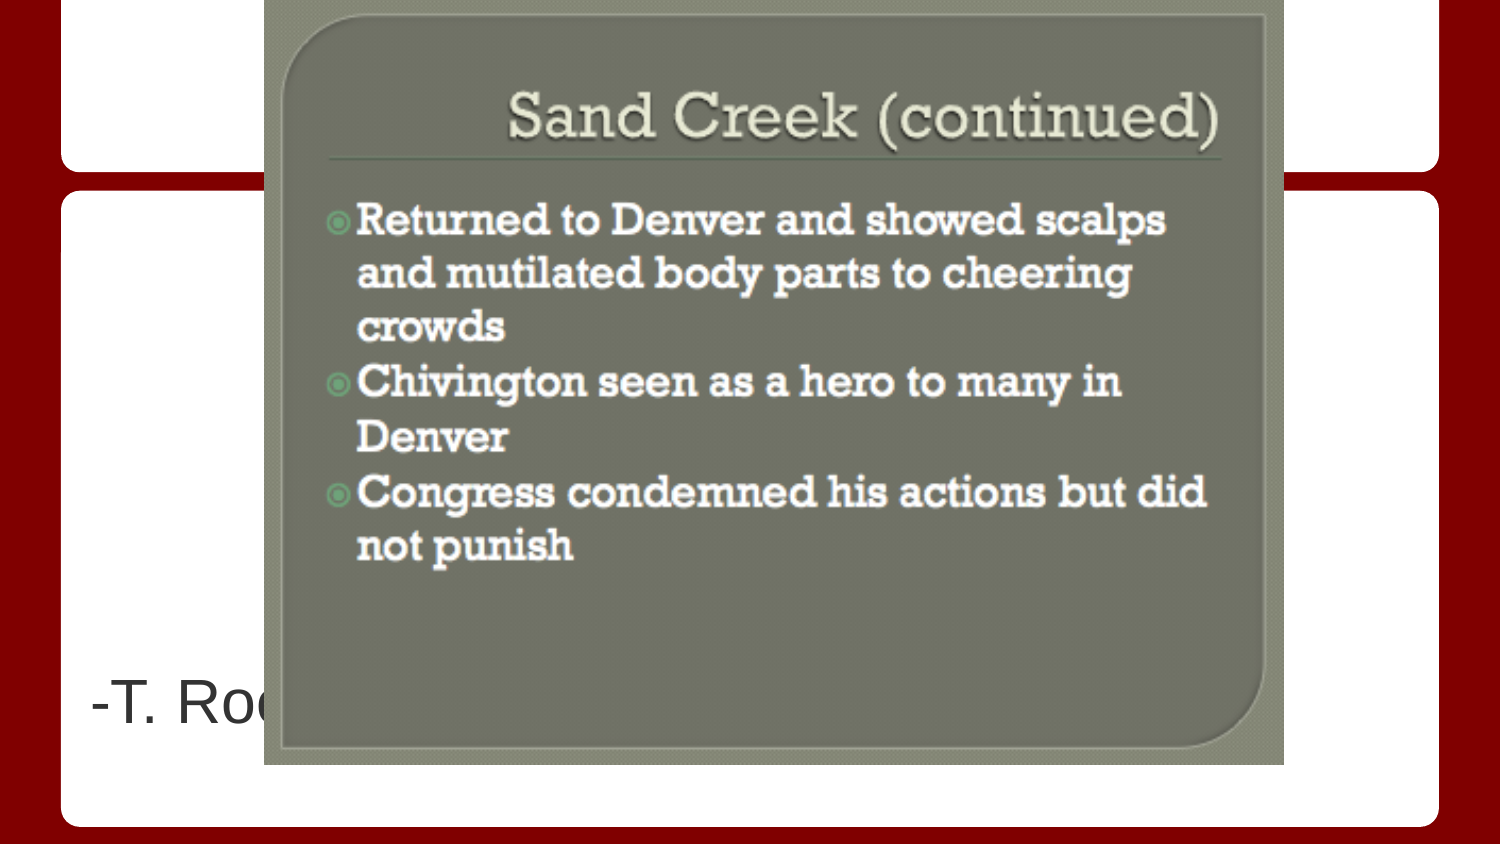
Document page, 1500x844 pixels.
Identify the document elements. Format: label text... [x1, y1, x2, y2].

picture [264, 0, 1284, 765]
list -T. Roosevelt Quote [75, 196, 1425, 808]
